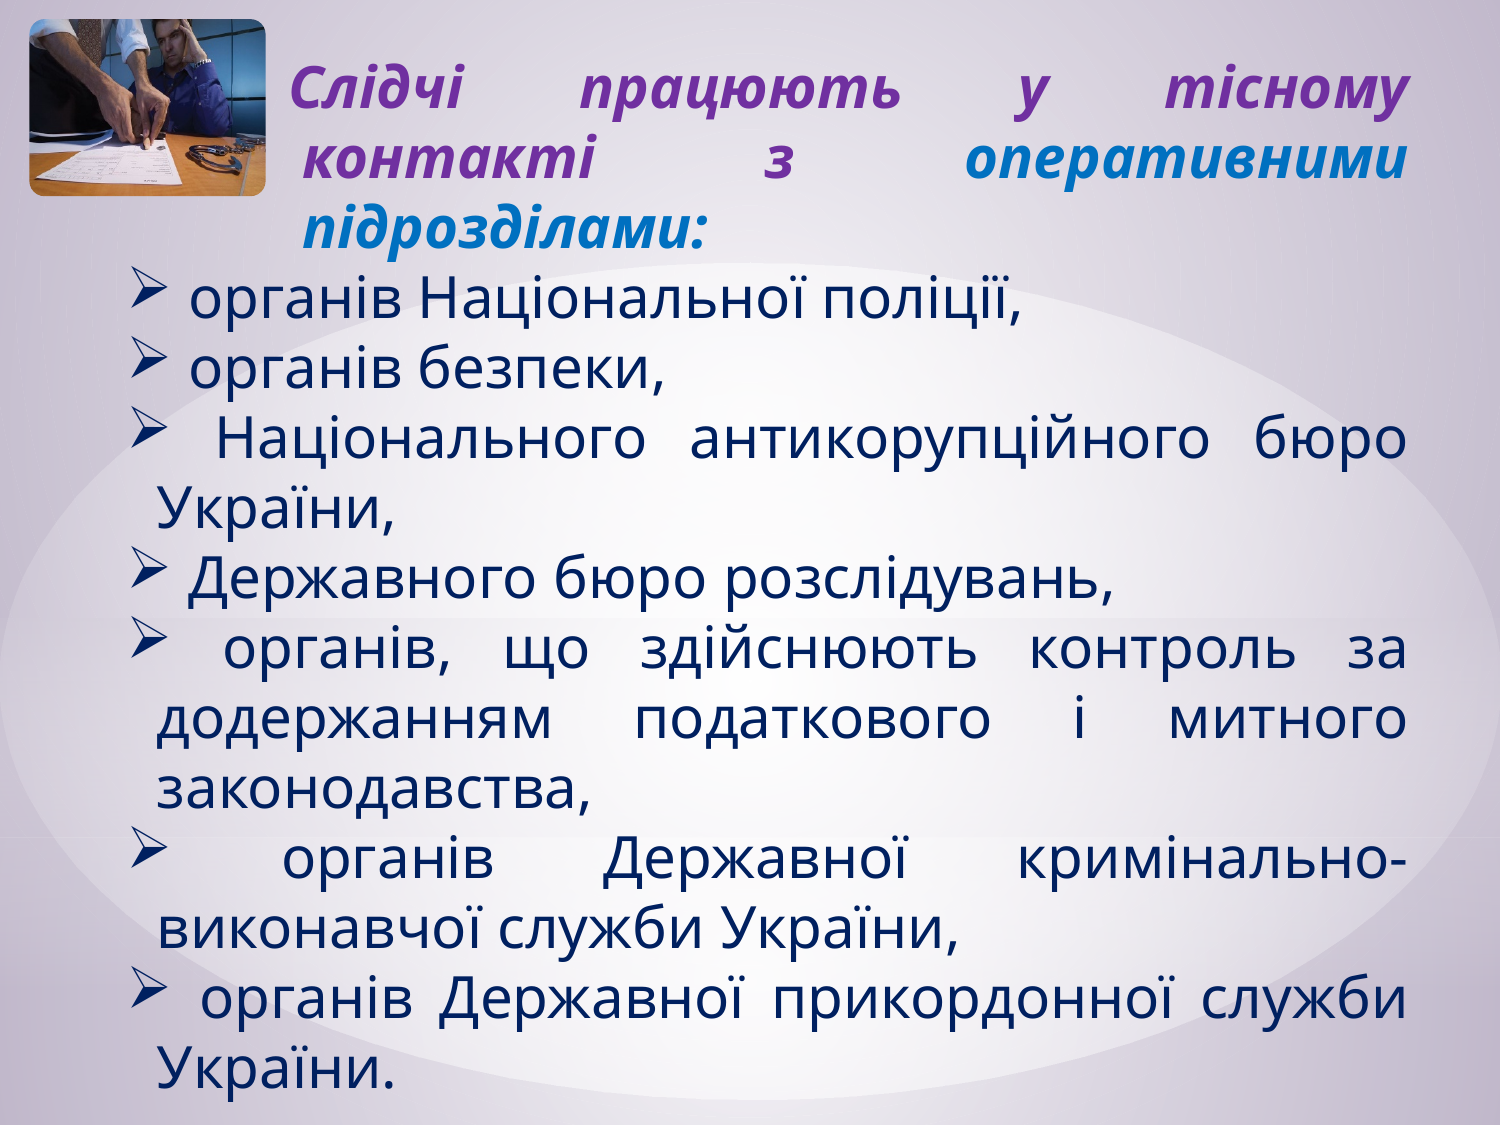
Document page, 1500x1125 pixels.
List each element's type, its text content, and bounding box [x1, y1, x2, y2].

text_box Слідчі працюють у тісному контакті з оперативними підрозділами: органів Національної поліції, органів безпеки, Національного антикорупційного бюро України, Державного бюро розслідувань, органів, що здійснюють контроль за додержанням податкового і митного законодавства, органів Державної кримінально-виконавчої служби України, органів Державної прикордонної служби України. [53, 42, 1424, 1108]
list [29, 18, 266, 197]
